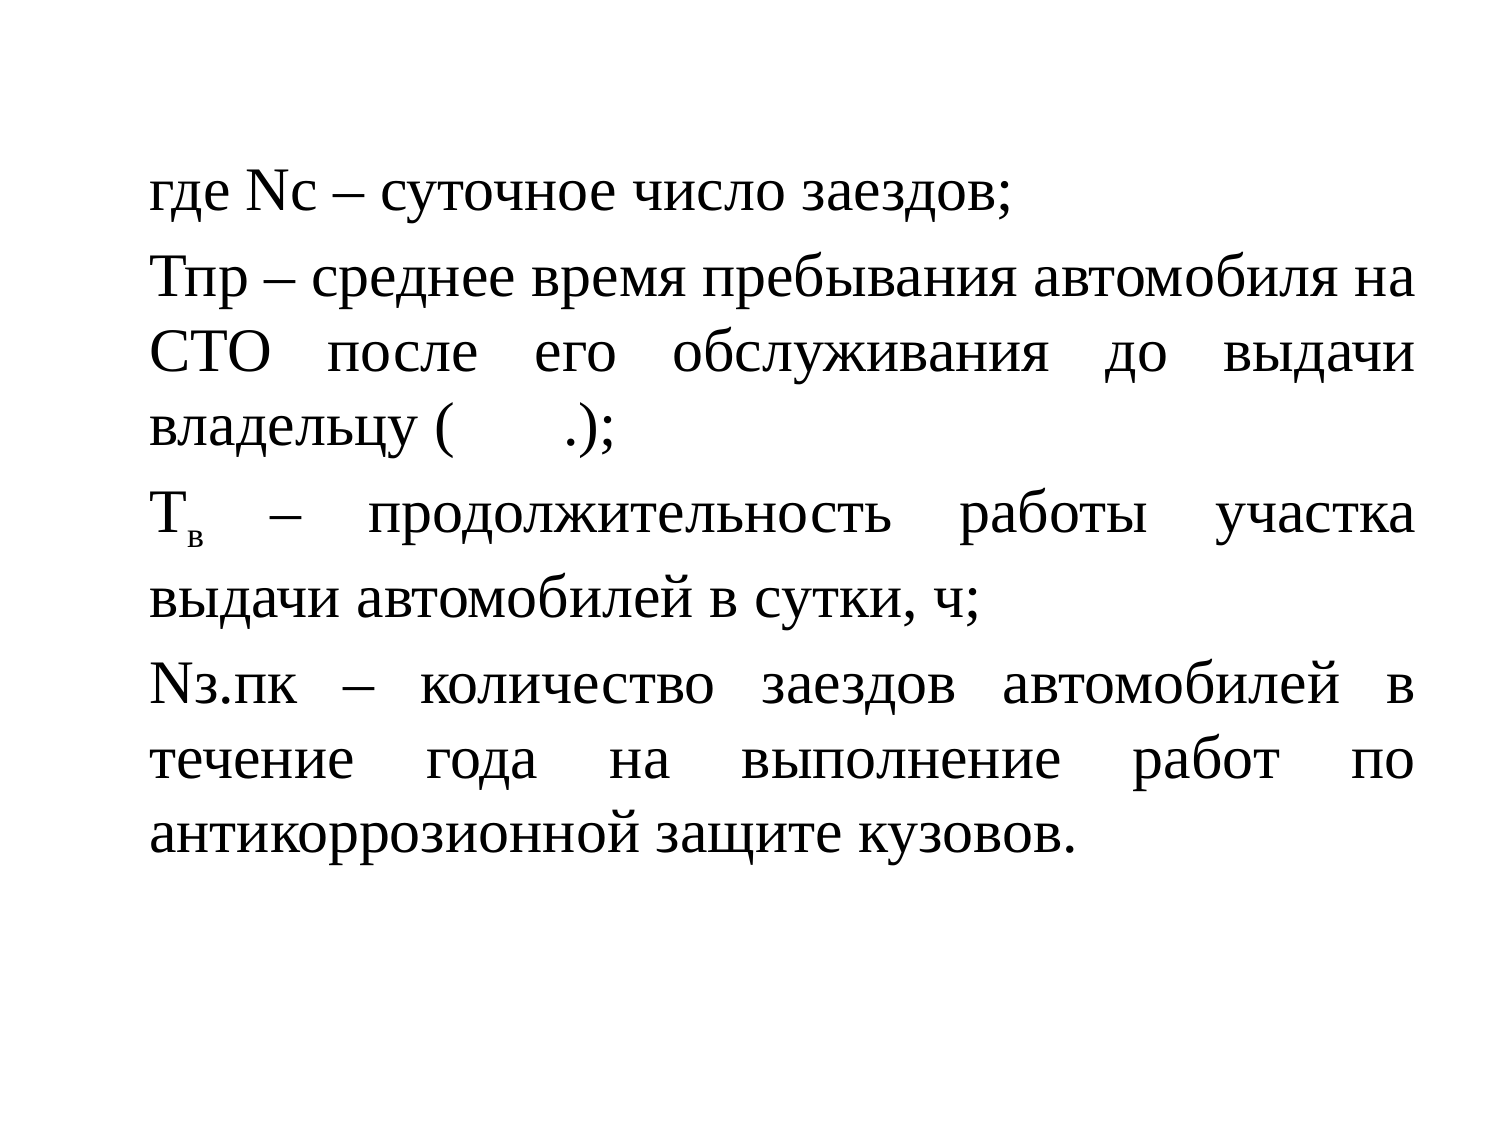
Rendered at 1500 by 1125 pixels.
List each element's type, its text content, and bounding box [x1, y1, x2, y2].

list где Nc – суточное число заездов; Тпр – среднее время пребывания автомобиля на СТО после его обслуживания до выдачи владельцу ( .); Тв – продолжительность работы участка выдачи автомобилей в сутки, ч; Nз.пк – количество заездов автомобилей в течение года на выполнение работ по антикоррозионной защите кузовов. [82, 140, 1432, 883]
